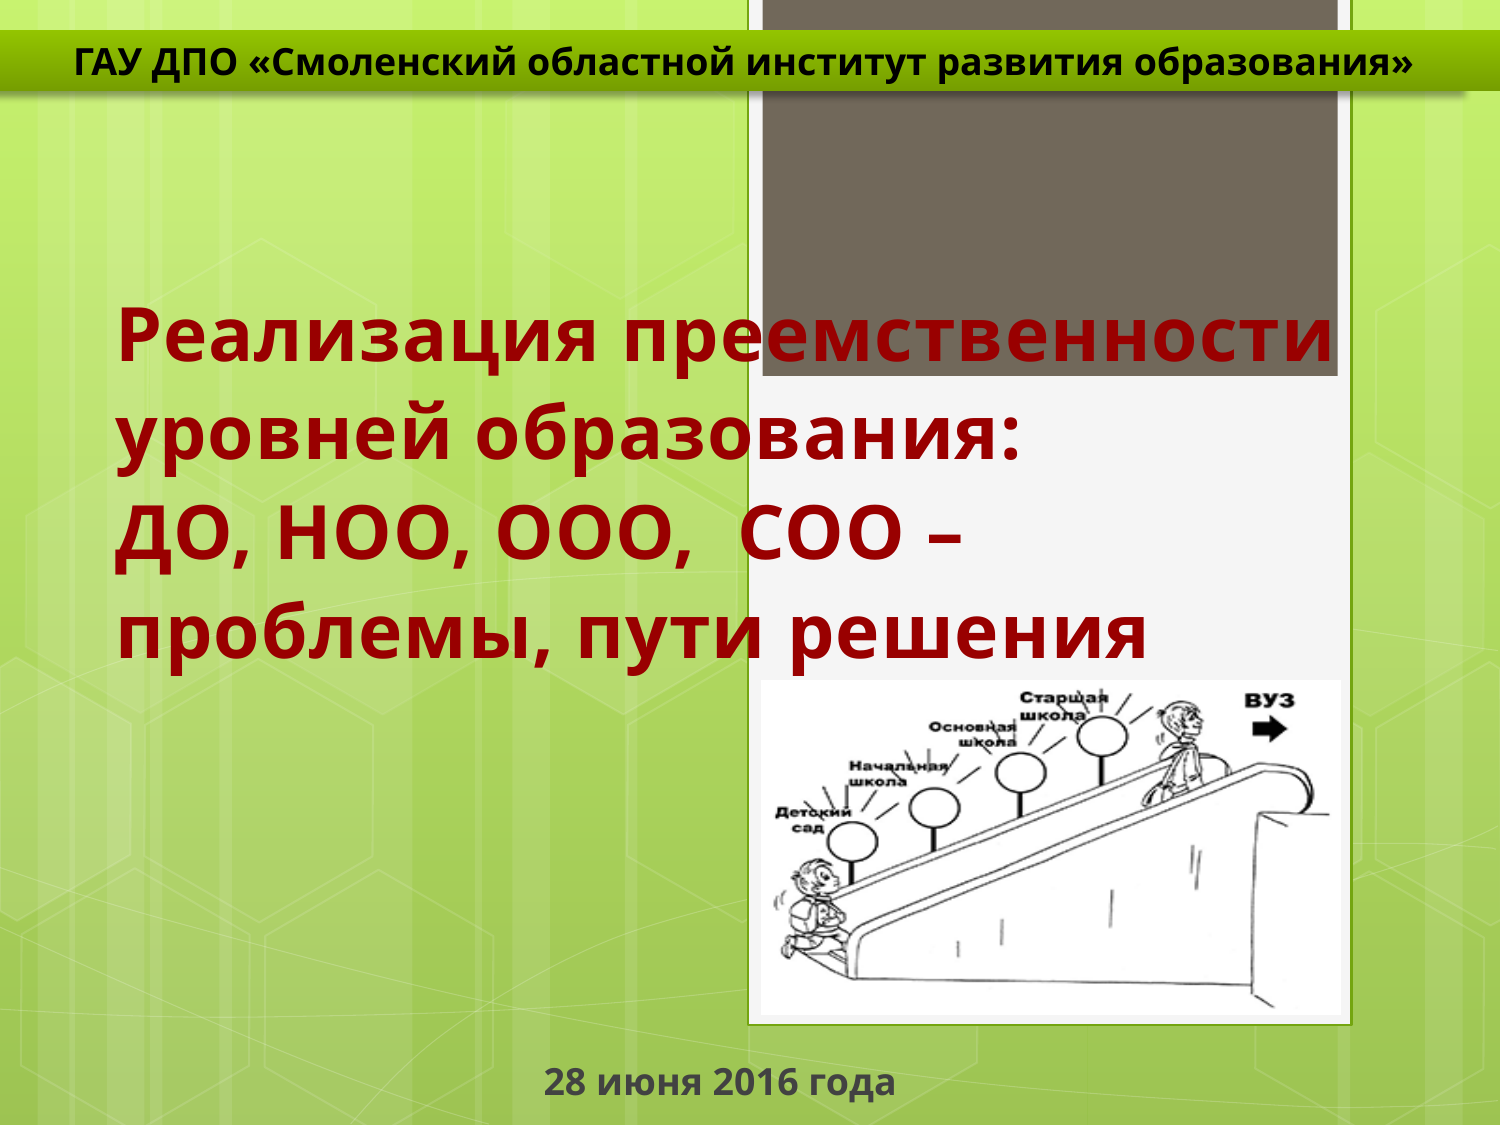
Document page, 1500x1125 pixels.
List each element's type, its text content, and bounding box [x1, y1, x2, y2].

picture [761, 680, 1341, 1016]
text_box ГАУ ДПО «Смоленский областной институт развития образования» [0, 30, 1500, 91]
text_box 28 июня 2016 года [431, 1050, 1010, 1121]
title Реализация преемственности уровней образования: ДО, НОО, ООО, СОО – проблемы, пути решения [100, 250, 1495, 681]
